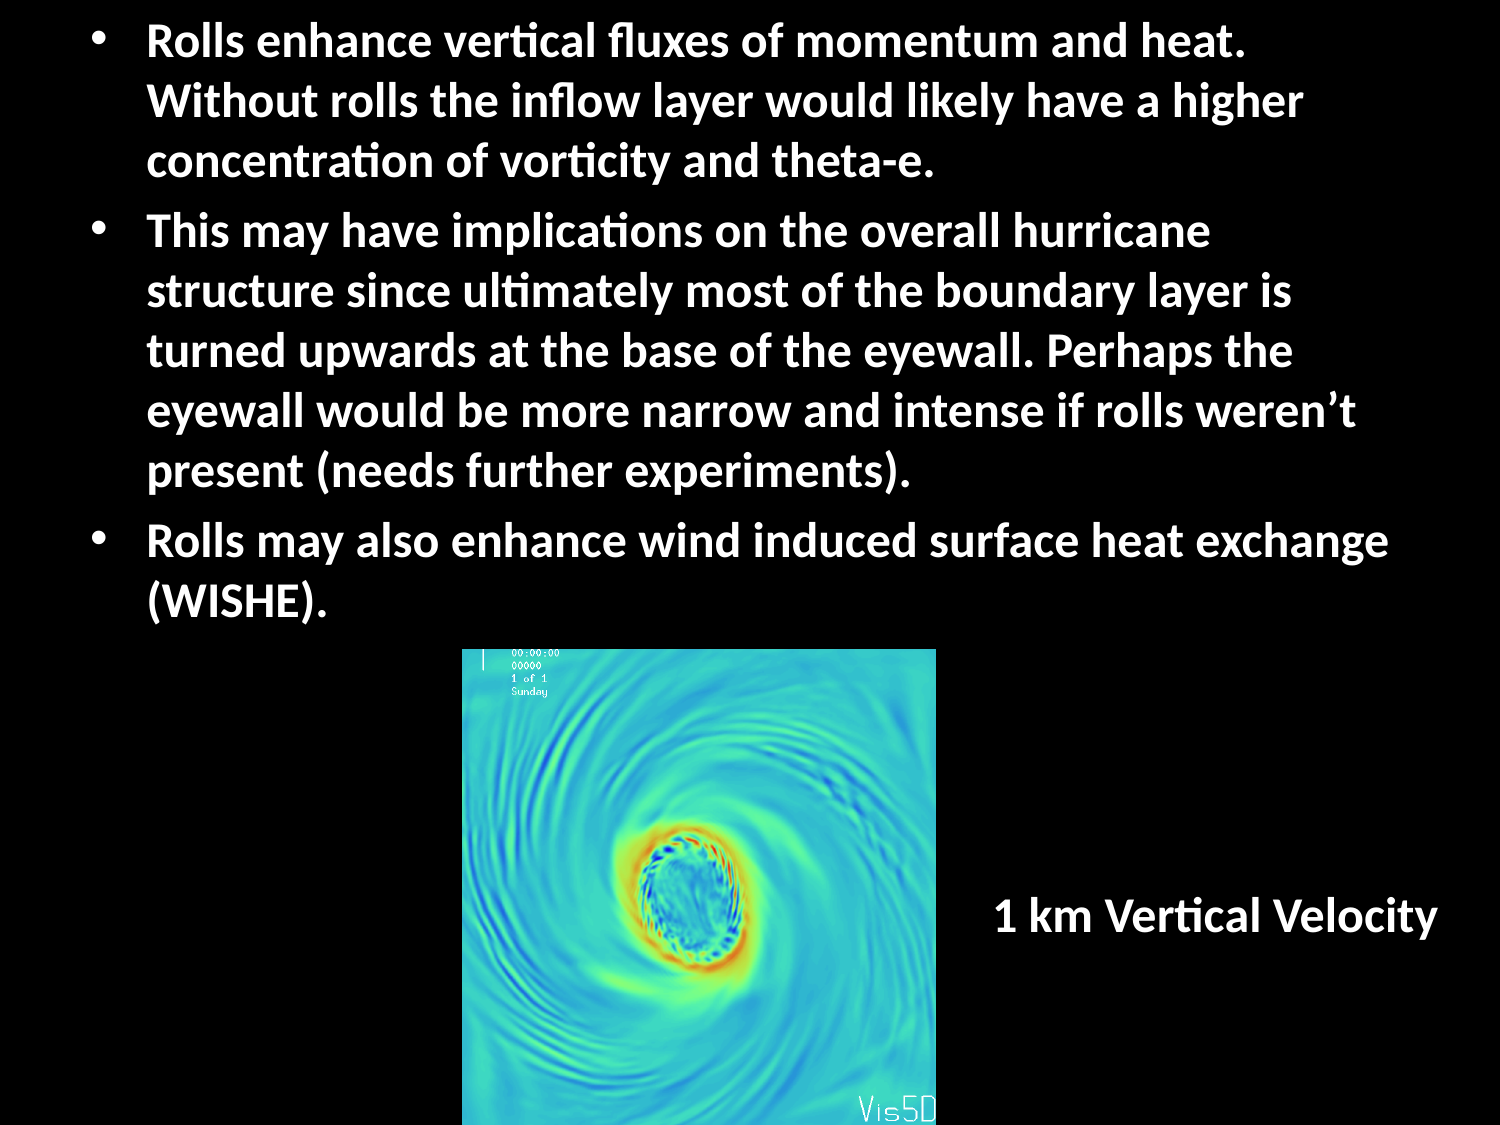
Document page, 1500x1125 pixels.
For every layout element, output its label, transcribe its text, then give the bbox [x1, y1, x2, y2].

text_box 1 km Vertical Velocity [977, 874, 1454, 950]
list Rolls enhance vertical fluxes of momentum and heat. Without rolls the inflow layer would likely have a higher concentration of vorticity and theta-e. This may have implications on the overall hurricane structure since ultimately most of the boundary layer is turned upwards at the base of the eyewall. Perhaps the eyewall would be more narrow and intense if rolls weren’t present (needs further experiments). Rolls may also enhance wind induced surface heat exchange (WISHE). [75, 0, 1425, 743]
picture [462, 649, 936, 1125]
